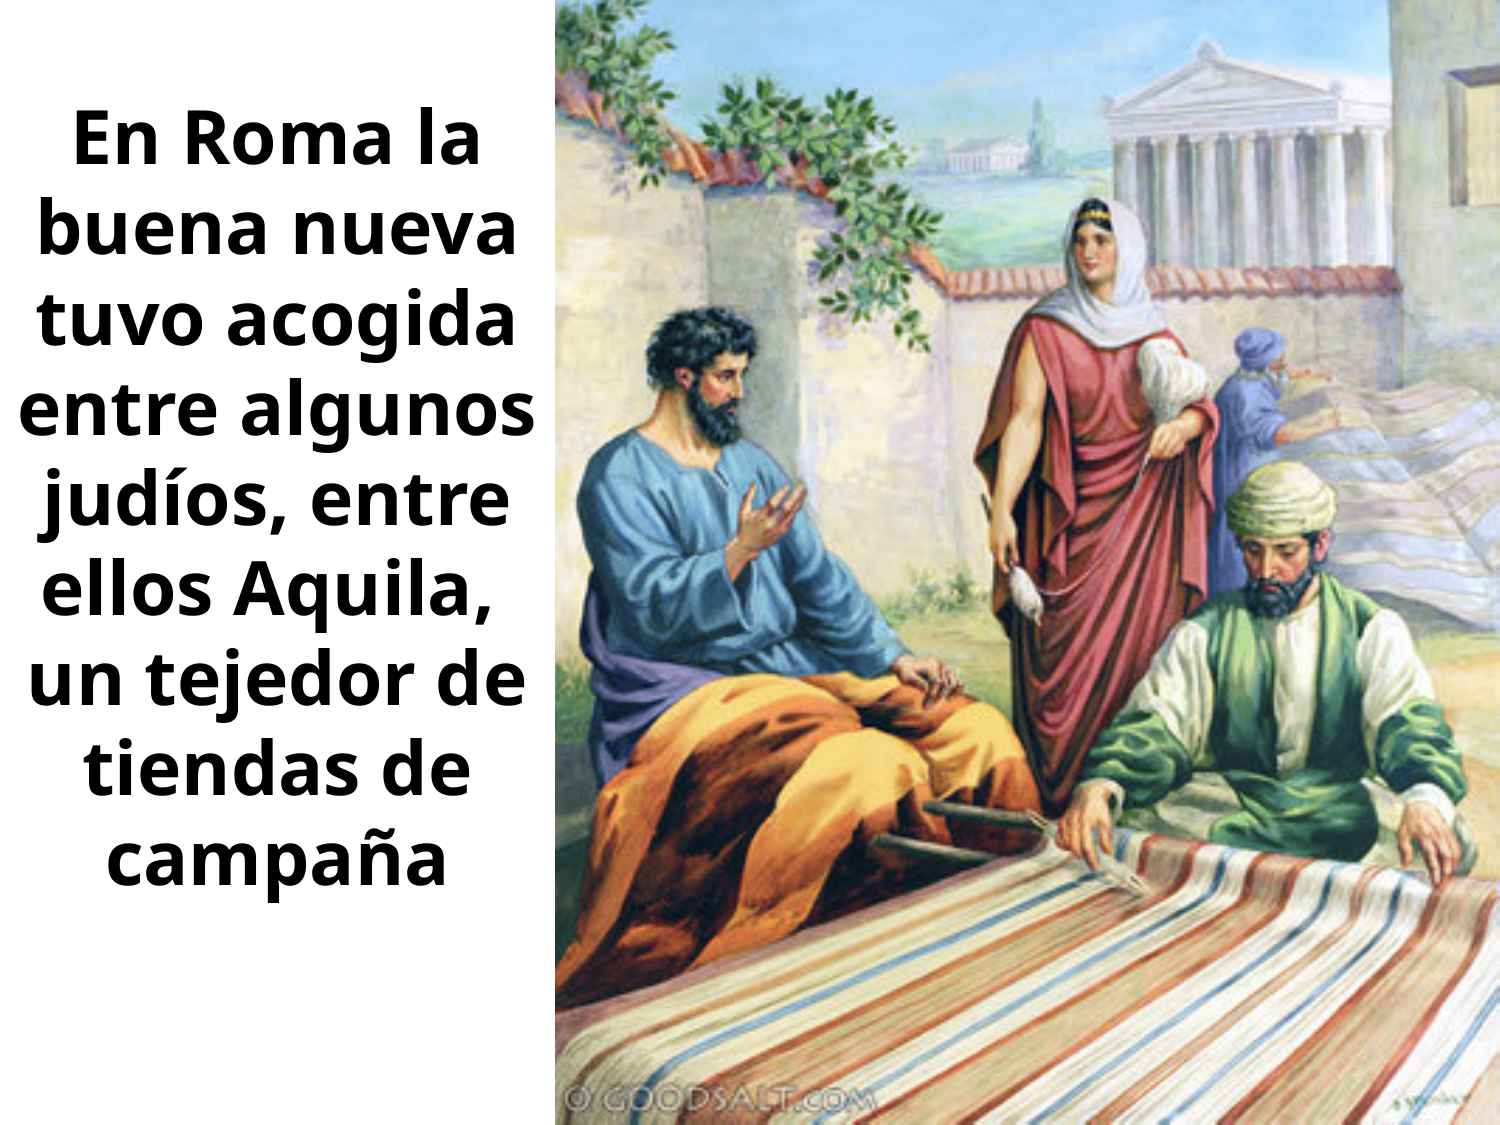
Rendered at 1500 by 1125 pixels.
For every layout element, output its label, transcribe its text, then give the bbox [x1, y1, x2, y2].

text_box En Roma la buena nueva tuvo acogida entre algunos judíos, entre ellos Aquila, un tejedor de tiendas de campaña [0, 82, 554, 908]
picture [554, 0, 1500, 1125]
